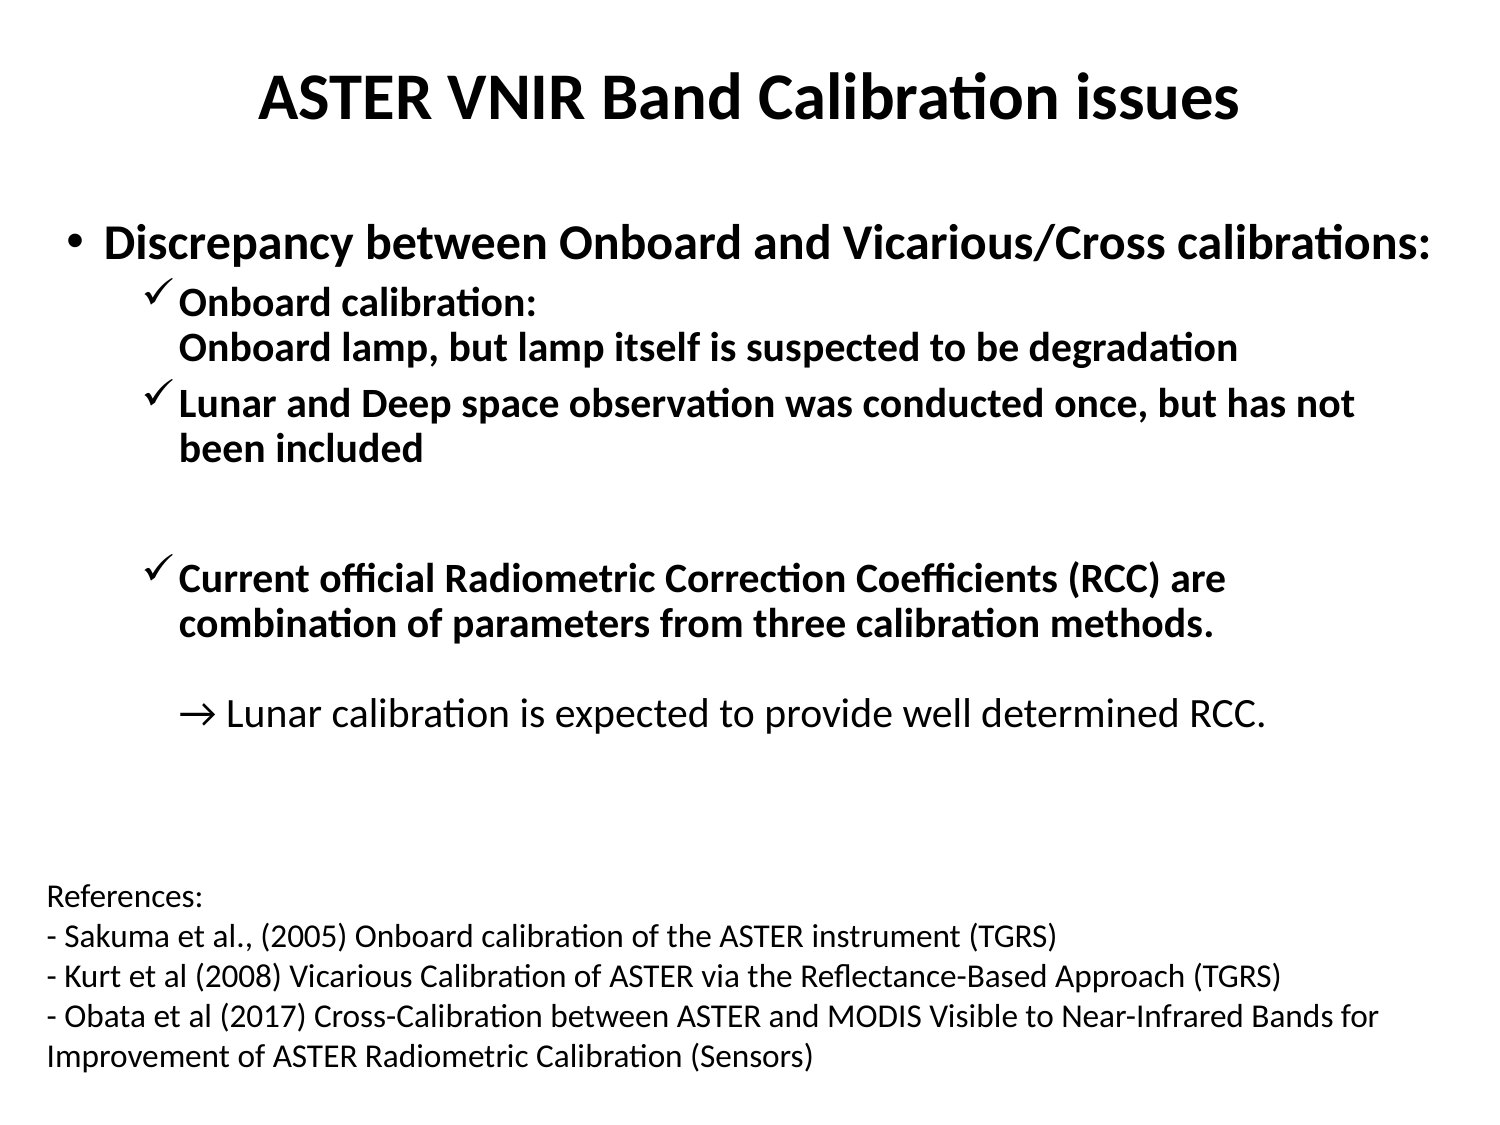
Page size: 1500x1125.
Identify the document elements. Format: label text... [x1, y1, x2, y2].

title ASTER VNIR Band Calibration issues [103, 31, 1397, 165]
text_box References: - Sakuma et al., (2005) Onboard calibration of the ASTER instrument (TGRS) - Kurt et al (2008) Vicarious Calibration of ASTER via the Reflectance-Based Approach (TGRS) - Obata et al (2017) Cross-Calibration between ASTER and MODIS Visible to Near-Infrared Bands for Improvement of ASTER Radiometric Calibration (Sensors) [31, 866, 1446, 1081]
list Discrepancy between Onboard and Vicarious/Cross calibrations: Onboard calibration: Onboard lamp, but lamp itself is suspected to be degradation Lunar and Deep space observation was conducted once, but has not been included Current official Radiometric Correction Coefficients (RCC) are combination of parameters from three calibration methods. → Lunar calibration is expected to provide well determined RCC. [51, 208, 1449, 823]
